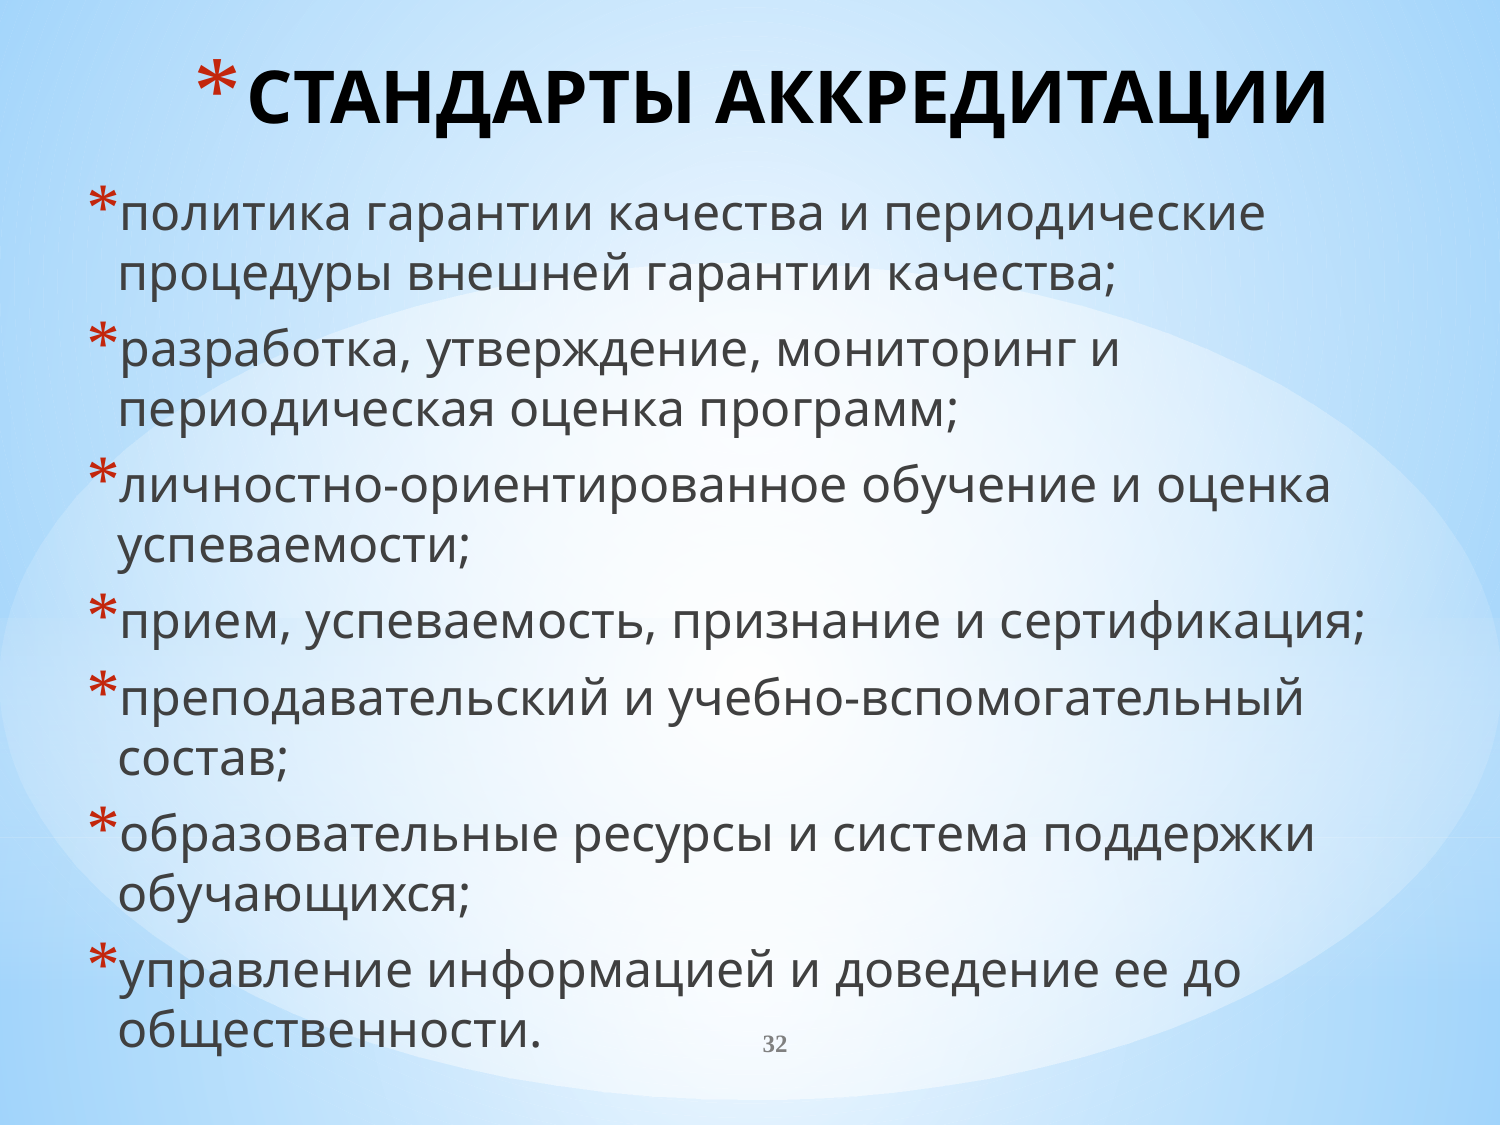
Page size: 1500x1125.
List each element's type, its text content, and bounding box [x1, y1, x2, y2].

list политика гарантии качества и периодические процедуры внешней гарантии качества; разработка, утверждение, мониторинг и периодическая оценка программ; личностно-ориентированное обучение и оценка успеваемости; прием, успеваемость, признание и сертификация; преподавательский и учебно-вспомогательный состав; образовательные ресурсы и система поддержки обучающихся; управление информацией и доведение ее до общественности. [64, 172, 1415, 1071]
title СТАНДАРТЫ АККРЕДИТАЦИИ [41, 42, 1346, 145]
slide_number 32 [624, 1012, 925, 1073]
